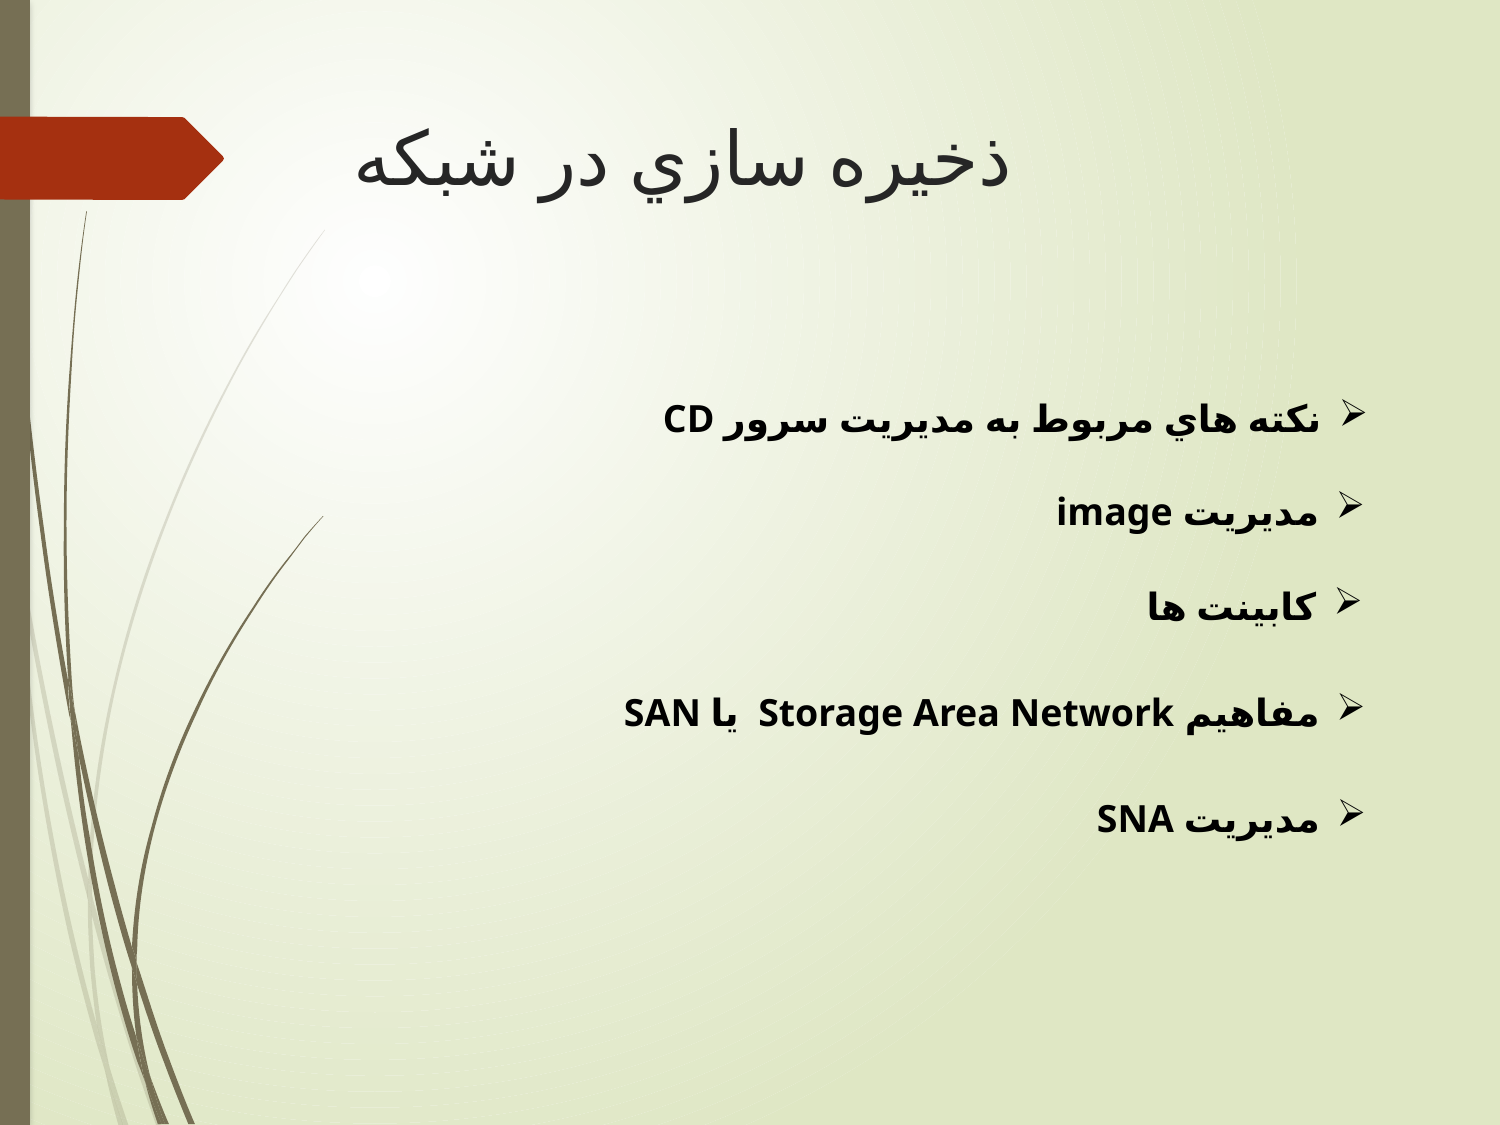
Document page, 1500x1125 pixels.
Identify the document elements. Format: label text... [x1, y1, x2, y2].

text_box نكته هاي مربوط به مديريت سرور CD [648, 387, 1384, 448]
text_box مفاهيم Storage Area Network يا SAN [609, 681, 1382, 787]
text_box كابينت ها [1131, 575, 1379, 681]
title ذخيره سازي در شبكه [319, 102, 1400, 313]
text_box مديريت image [1041, 480, 1381, 540]
text_box مدیریت SNA [1081, 787, 1382, 893]
